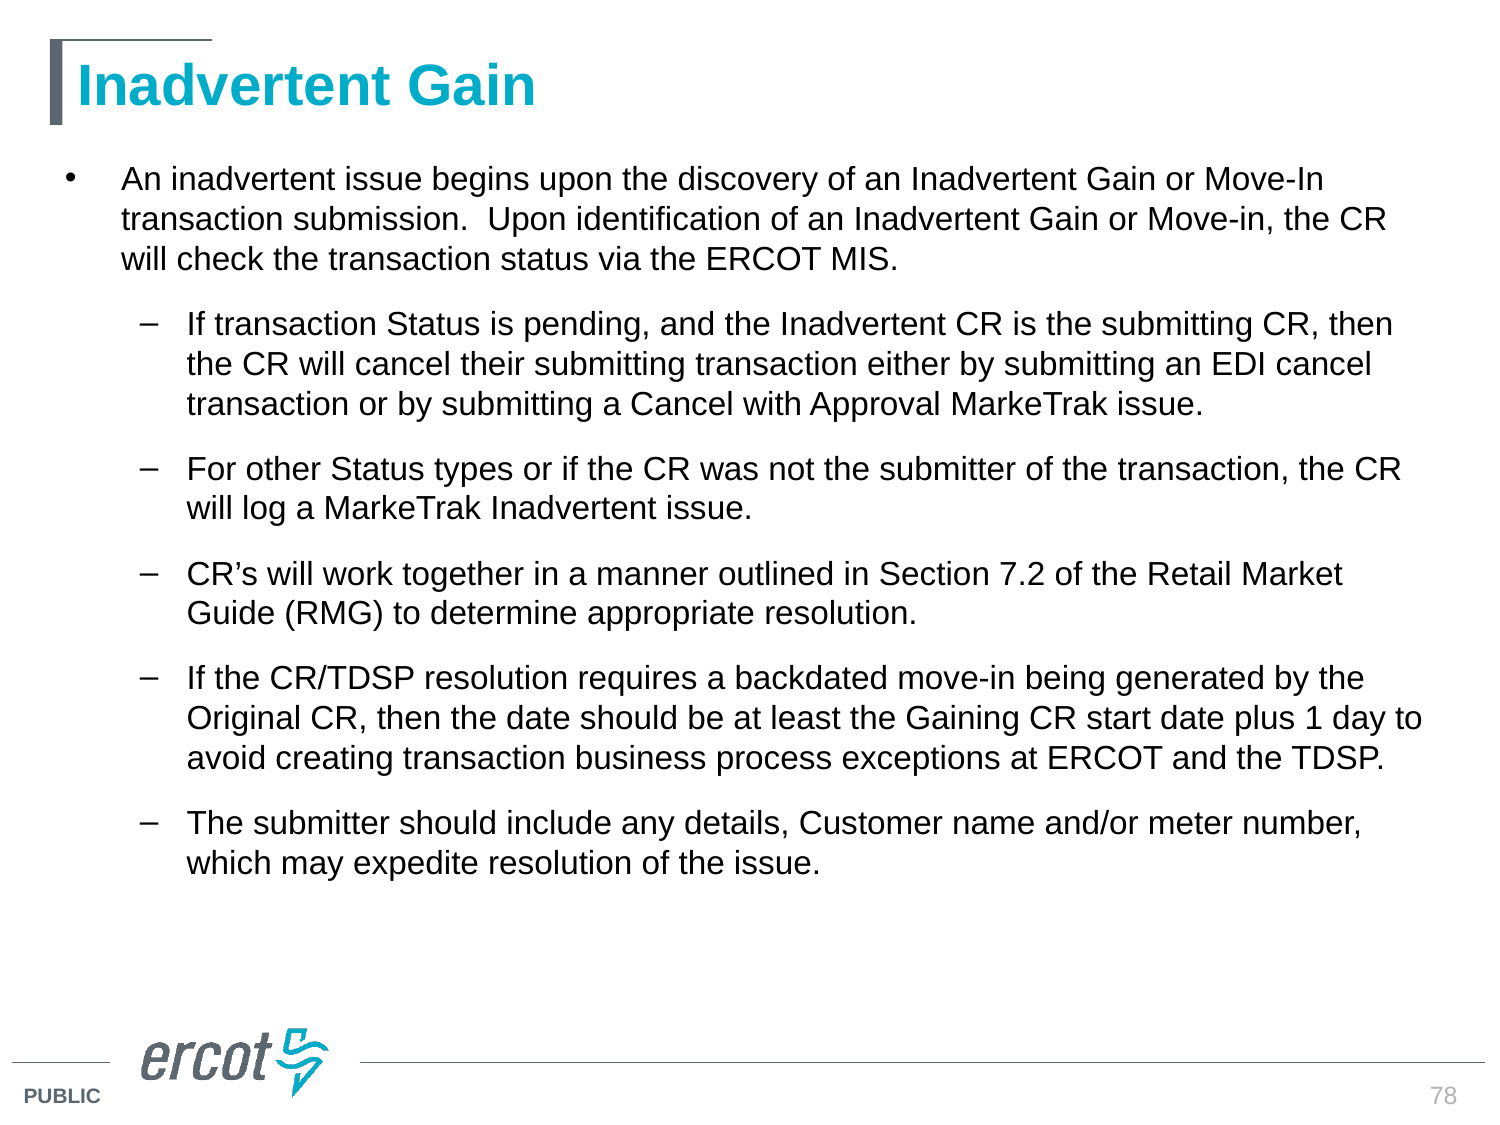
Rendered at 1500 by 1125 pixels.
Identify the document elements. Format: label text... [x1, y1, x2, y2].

slide_number 78 [1400, 1076, 1488, 1113]
list An inadvertent issue begins upon the discovery of an Inadvertent Gain or Move-In transaction submission. Upon identification of an Inadvertent Gain or Move-in, the CR will check the transaction status via the ERCOT MIS. If transaction Status is pending, and the Inadvertent CR is the submitting CR, then the CR will cancel their submitting transaction either by submitting an EDI cancel transaction or by submitting a Cancel with Approval MarkeTrak issue. For other Status types or if the CR was not the submitter of the transaction, the CR will log a MarkeTrak Inadvertent issue. CR’s will work together in a manner outlined in Section 7.2 of the Retail Market Guide (RMG) to determine appropriate resolution. If the CR/TDSP resolution requires a backdated move-in being generated by the Original CR, then the date should be at least the Gaining CR start date plus 1 day to avoid creating transaction business process exceptions at ERCOT and the TDSP. The submitter should include any details, Customer name and/or meter number, which may expedite resolution of the issue. [50, 149, 1450, 950]
title Inadvertent Gain [62, 39, 1450, 125]
picture [137, 1024, 332, 1100]
